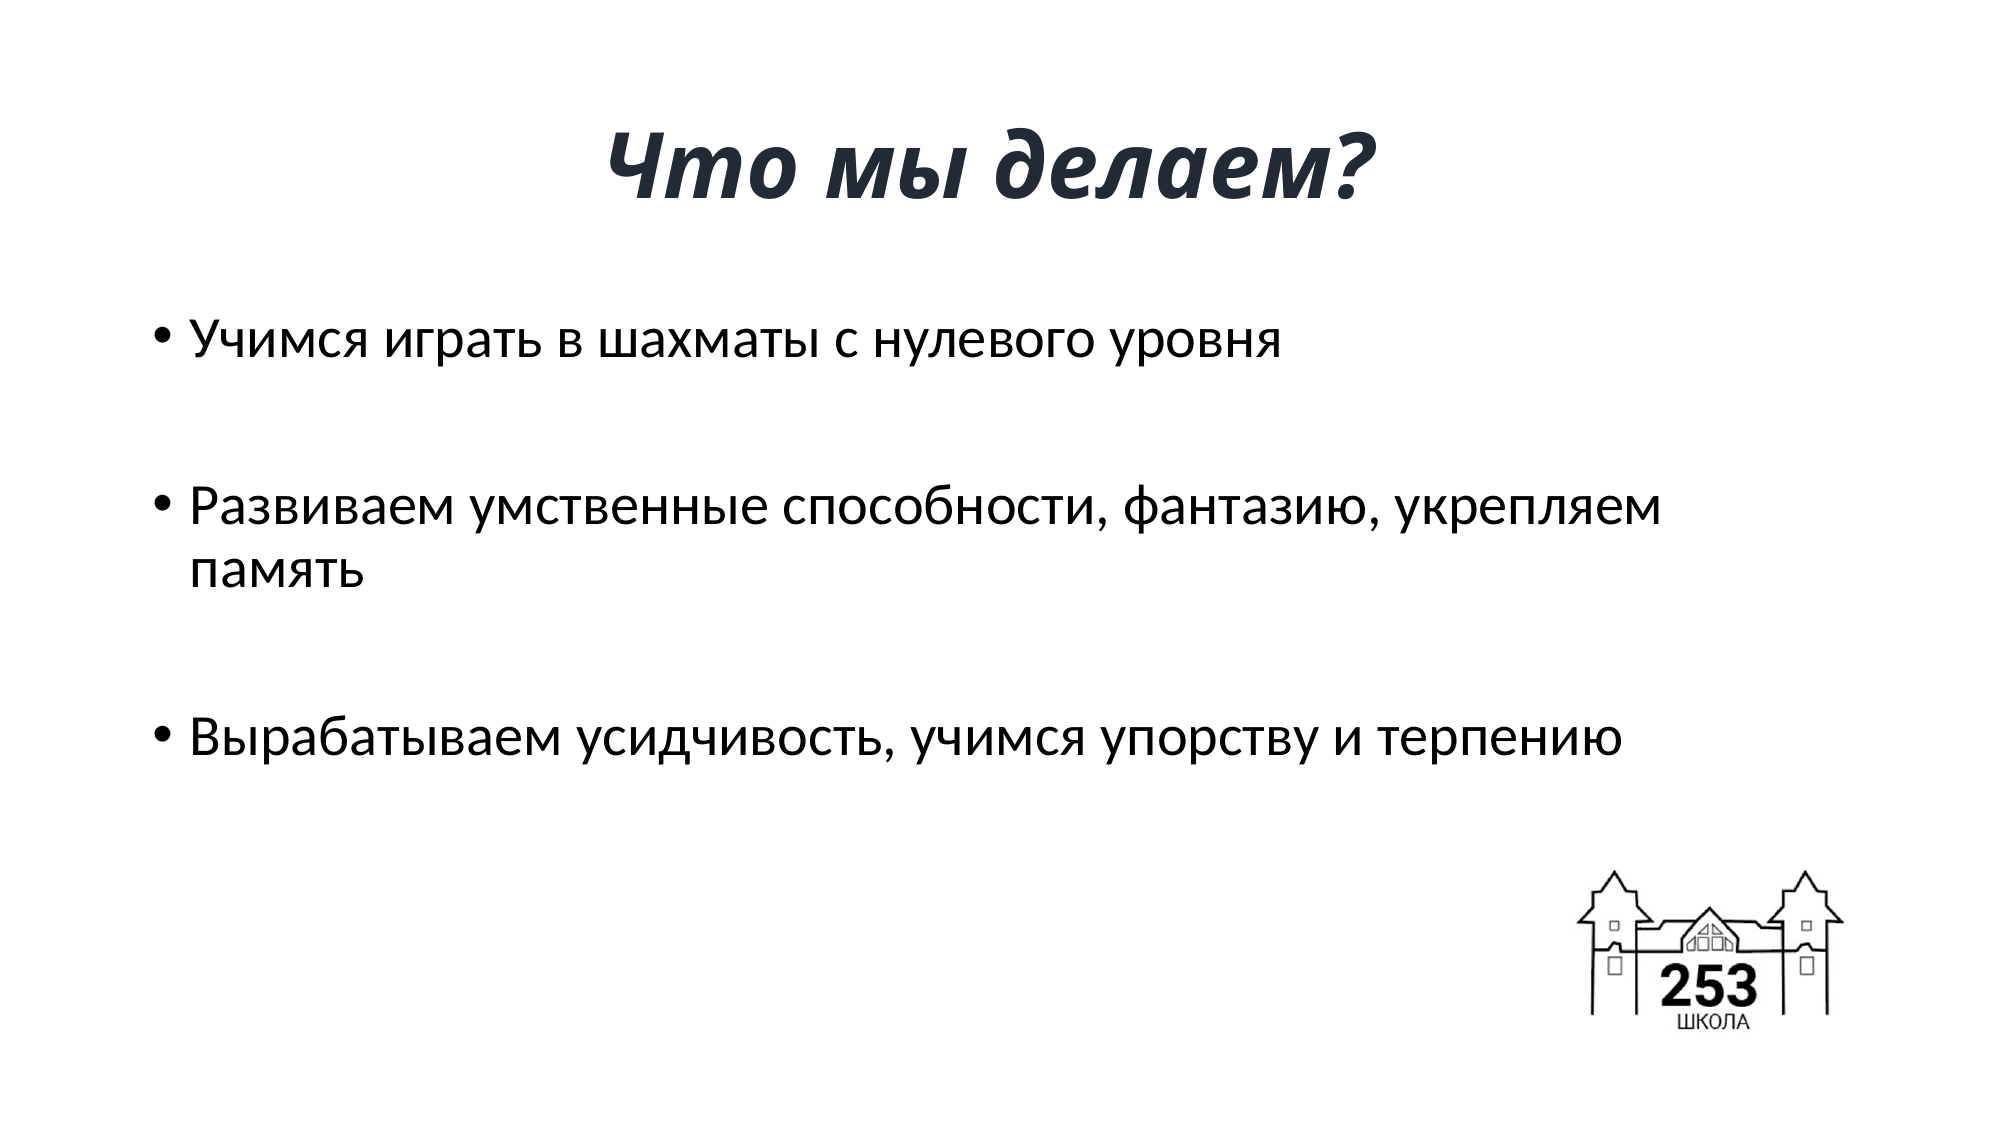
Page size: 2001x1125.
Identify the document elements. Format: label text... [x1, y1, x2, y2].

list Учимся играть в шахматы с нулевого уровня Развиваем умственные способности, фантазию, укрепляем память Вырабатываем усидчивость, учимся упорству и терпению [137, 299, 1863, 1014]
picture [1560, 840, 1863, 1071]
title Что мы делаем? [137, 59, 1863, 278]
